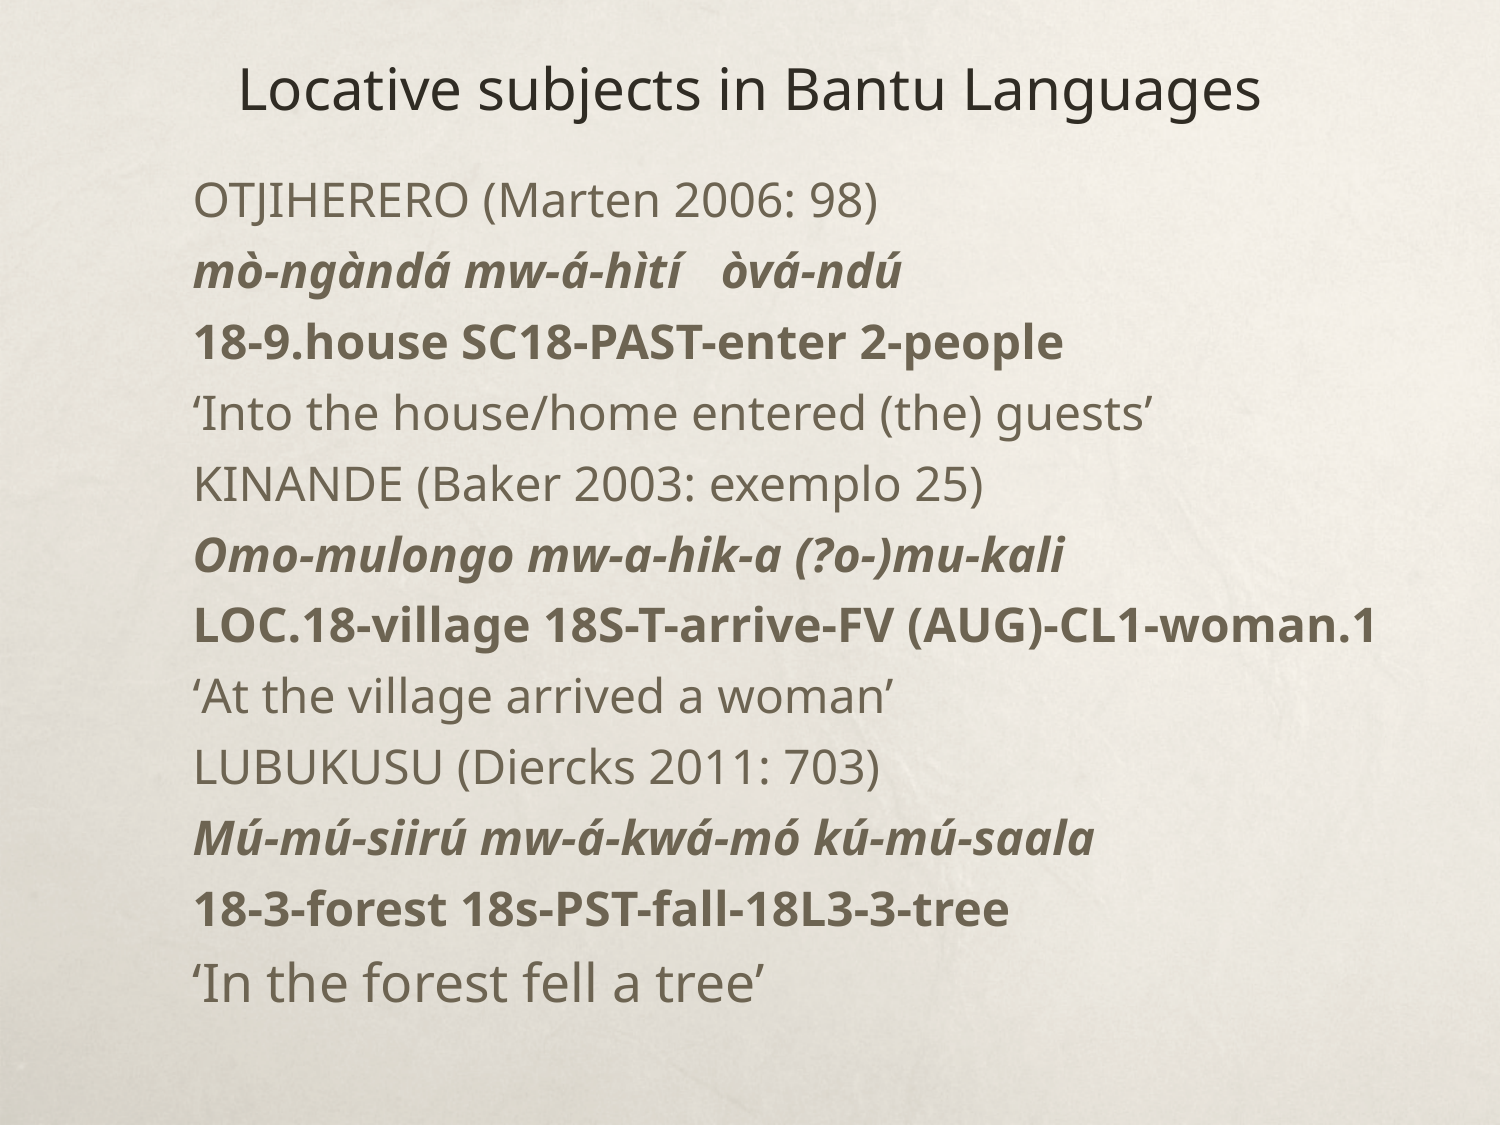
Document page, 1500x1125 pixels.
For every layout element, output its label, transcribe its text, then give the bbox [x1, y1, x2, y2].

title Locative subjects in Bantu Languages [81, 15, 1419, 130]
list OTJIHERERO (Marten 2006: 98) mò-ngàndá mw-á-hìtí òvá-ndú 18-9.house SC18-PAST-enter 2-people ‘Into the house/home entered (the) guests’ KINANDE (Baker 2003: exemplo 25) Omo-mulongo mw-a-hik-a (?o-)mu-kali LOC.18-village 18S-T-arrive-FV (AUG)-CL1-woman.1 ‘At the village arrived a woman’ LUBUKUSU (Diercks 2011: 703) Mú-mú-siirú mw-á-kwá-mó kú-mú-saala 18-3-forest 18s-PST-fall-18L3-3-tree ‘In the forest fell a tree’ [81, 162, 1419, 1088]
